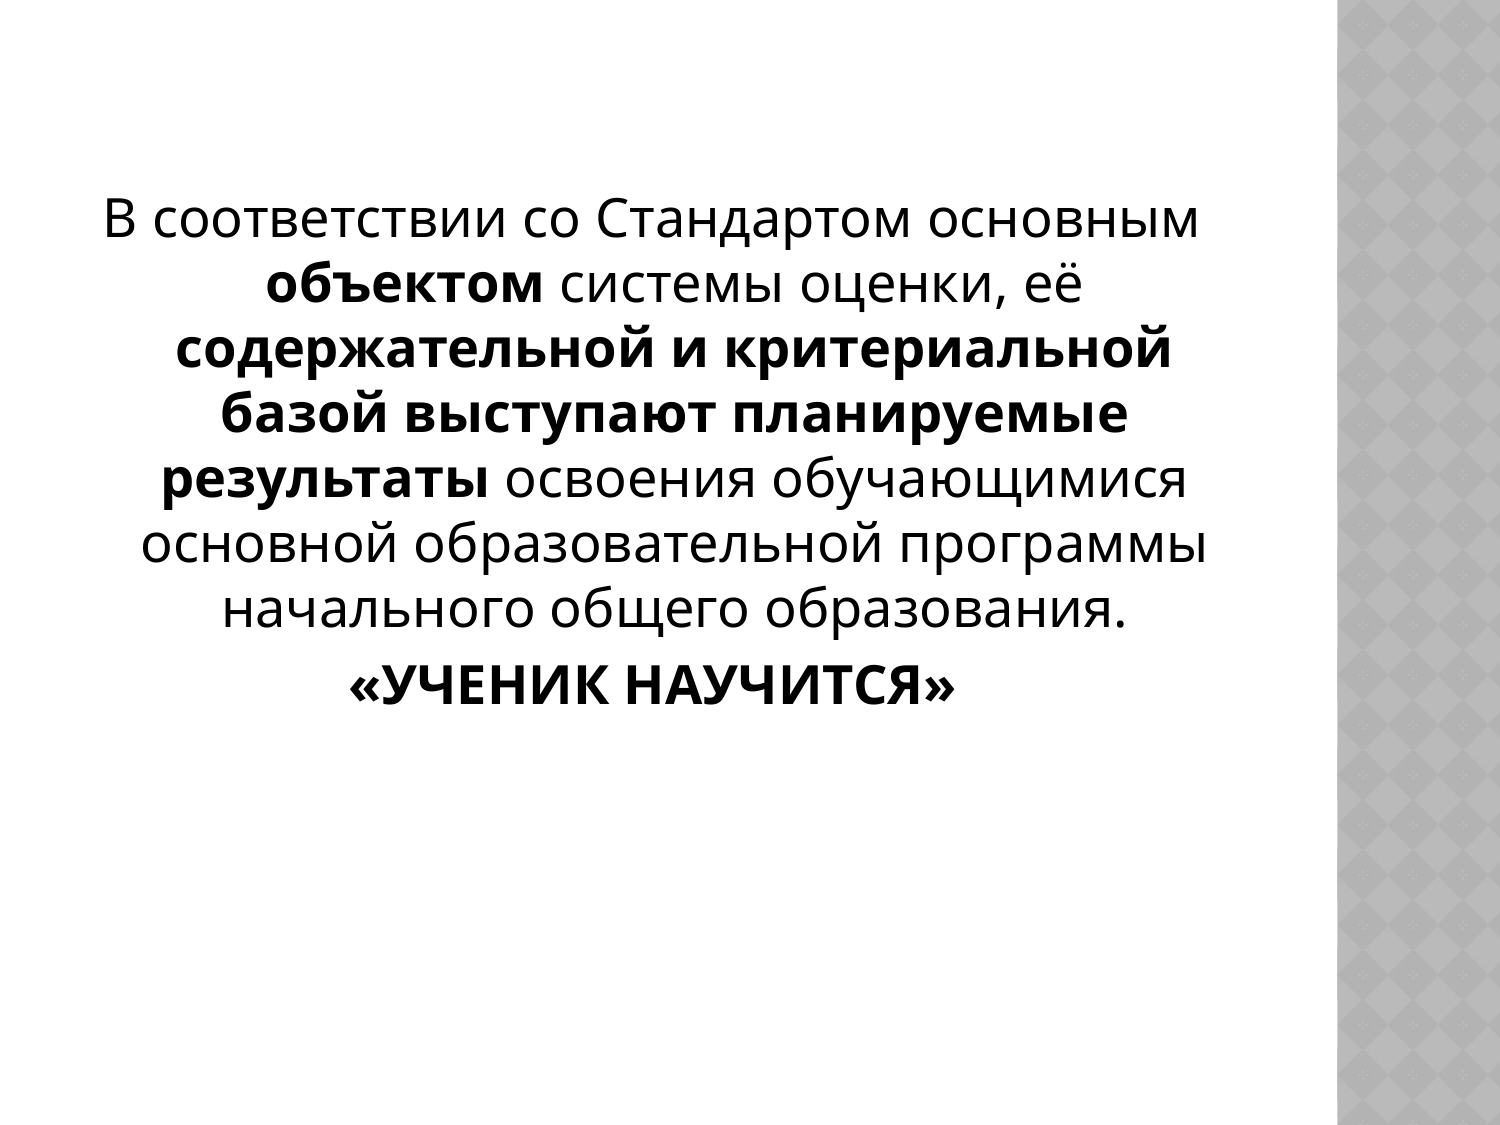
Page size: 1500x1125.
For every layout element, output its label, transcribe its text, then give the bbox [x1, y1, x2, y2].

list В соответствии со Стандартом основным объектом системы оценки, её содержательной и критериальной базой выступают планируемые результаты освоения обучающимися основной образовательной программы начального общего образования. «УЧЕНИК НАУЧИТСЯ» [75, 175, 1231, 1005]
